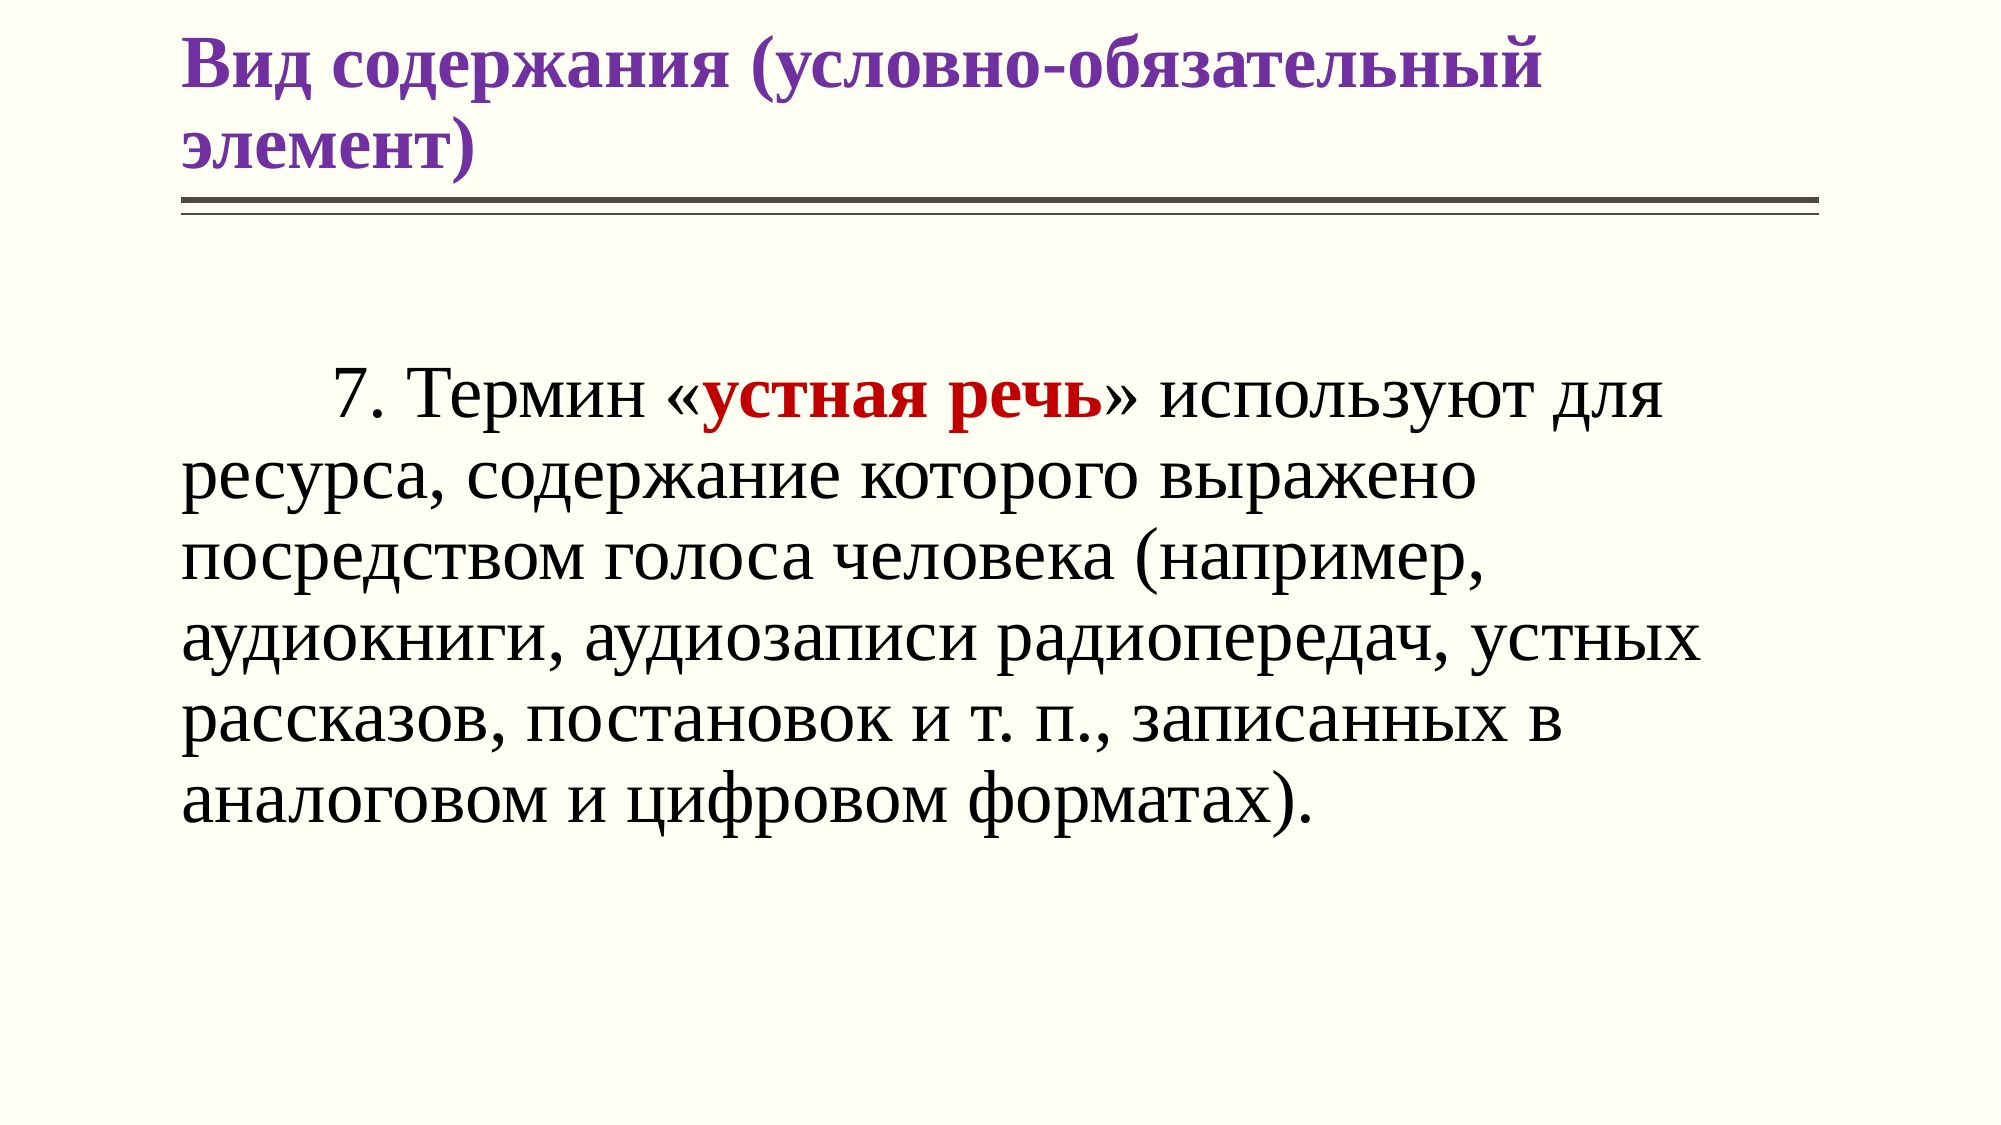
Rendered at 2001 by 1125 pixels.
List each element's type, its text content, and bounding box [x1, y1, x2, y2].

title Вид содержания (условно-обязательный элемент) [181, 12, 1819, 193]
list 7. Термин «устная речь» используют для ресурса, содержание которого выражено посредством голоса человека (например, аудиокниги, аудиозаписи радиопередач, устных рассказов, постановок и т. п., записанных в аналоговом и цифровом форматах). [181, 262, 1819, 1013]
